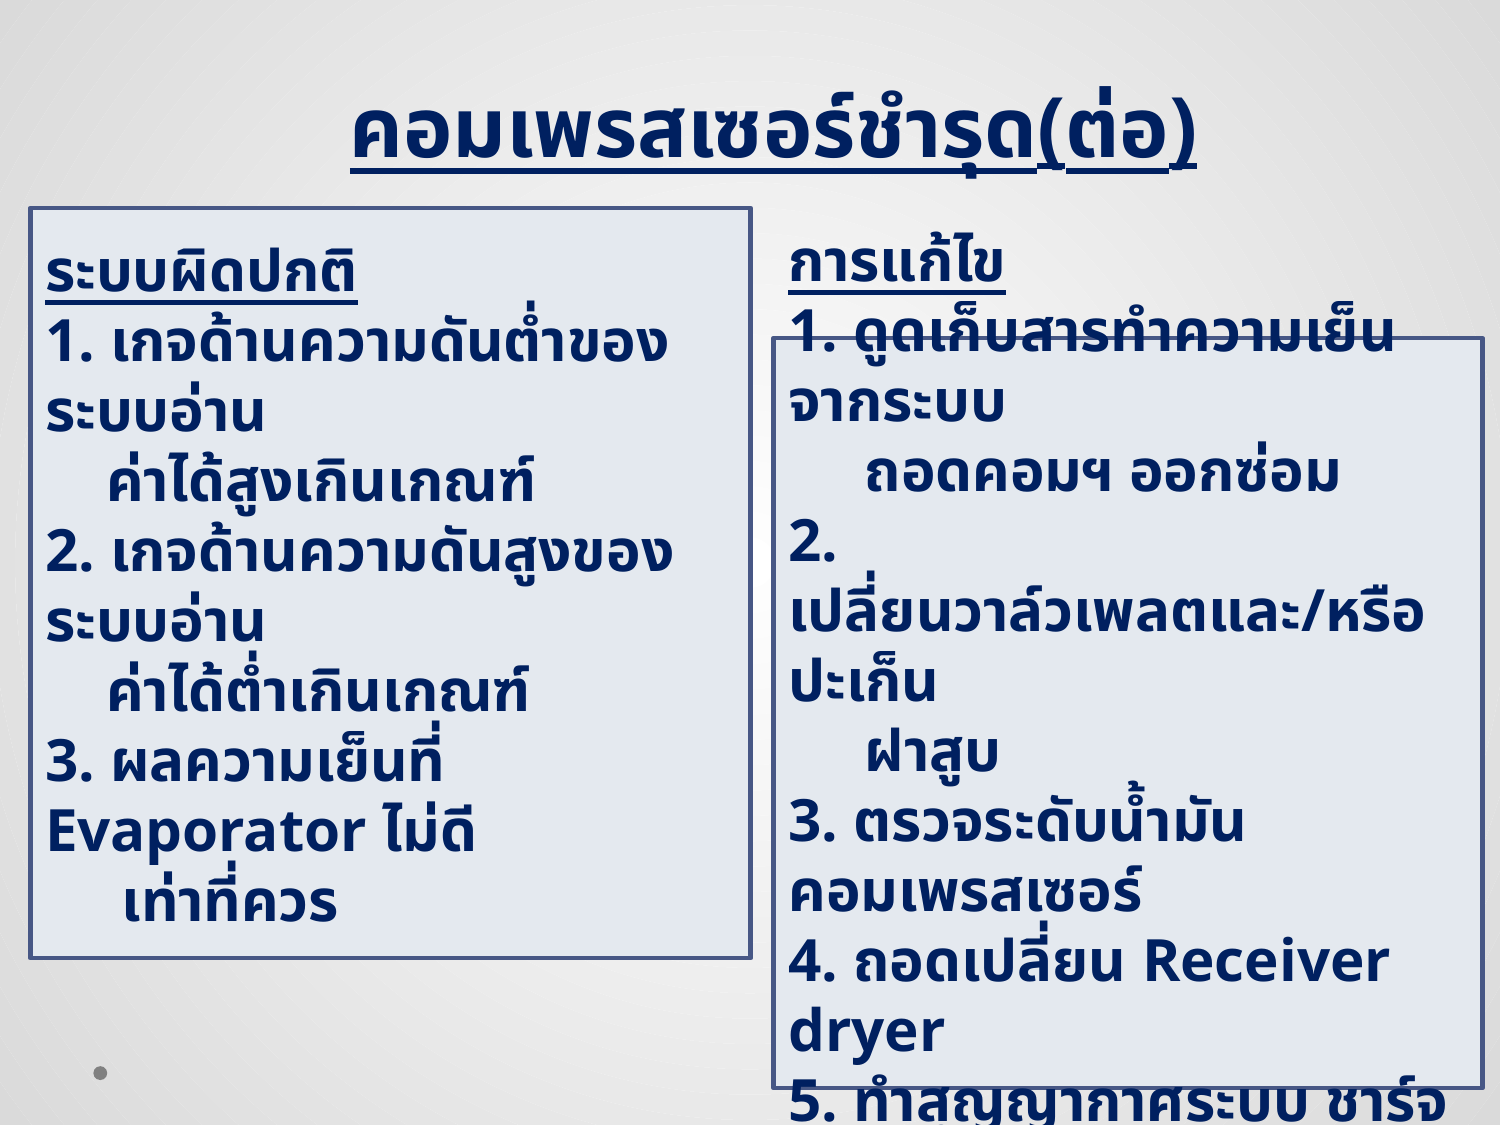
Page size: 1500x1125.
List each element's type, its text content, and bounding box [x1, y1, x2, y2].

text_box คอมเพรสเซอร์ชำรุด(ต่อ) [335, 66, 1213, 182]
text_box การแก้ไข 1. ดูดเก็บสารทำความเย็นจากระบบ ถอดคอมฯ ออกซ่อม 2. เปลี่ยนวาล์วเพลตและ/หรือปะเก็น ฝาสูบ 3. ตรวจระดับน้ำมันคอมเพรสเซอร์ 4. ถอดเปลี่ยน Receiver dryer 5. ทำสุญญากาศระบบ ชาร์จสารทำ ความเย็นเข้าในระบบ [771, 336, 1485, 1090]
text_box ระบบผิดปกติ 1. เกจด้านความดันต่ำของระบบอ่าน ค่าได้สูงเกินเกณฑ์ 2. เกจด้านความดันสูงของระบบอ่าน ค่าได้ต่ำเกินเกณฑ์ 3. ผลความเย็นที่ Evaporator ไม่ดี เท่าที่ควร [28, 206, 753, 960]
